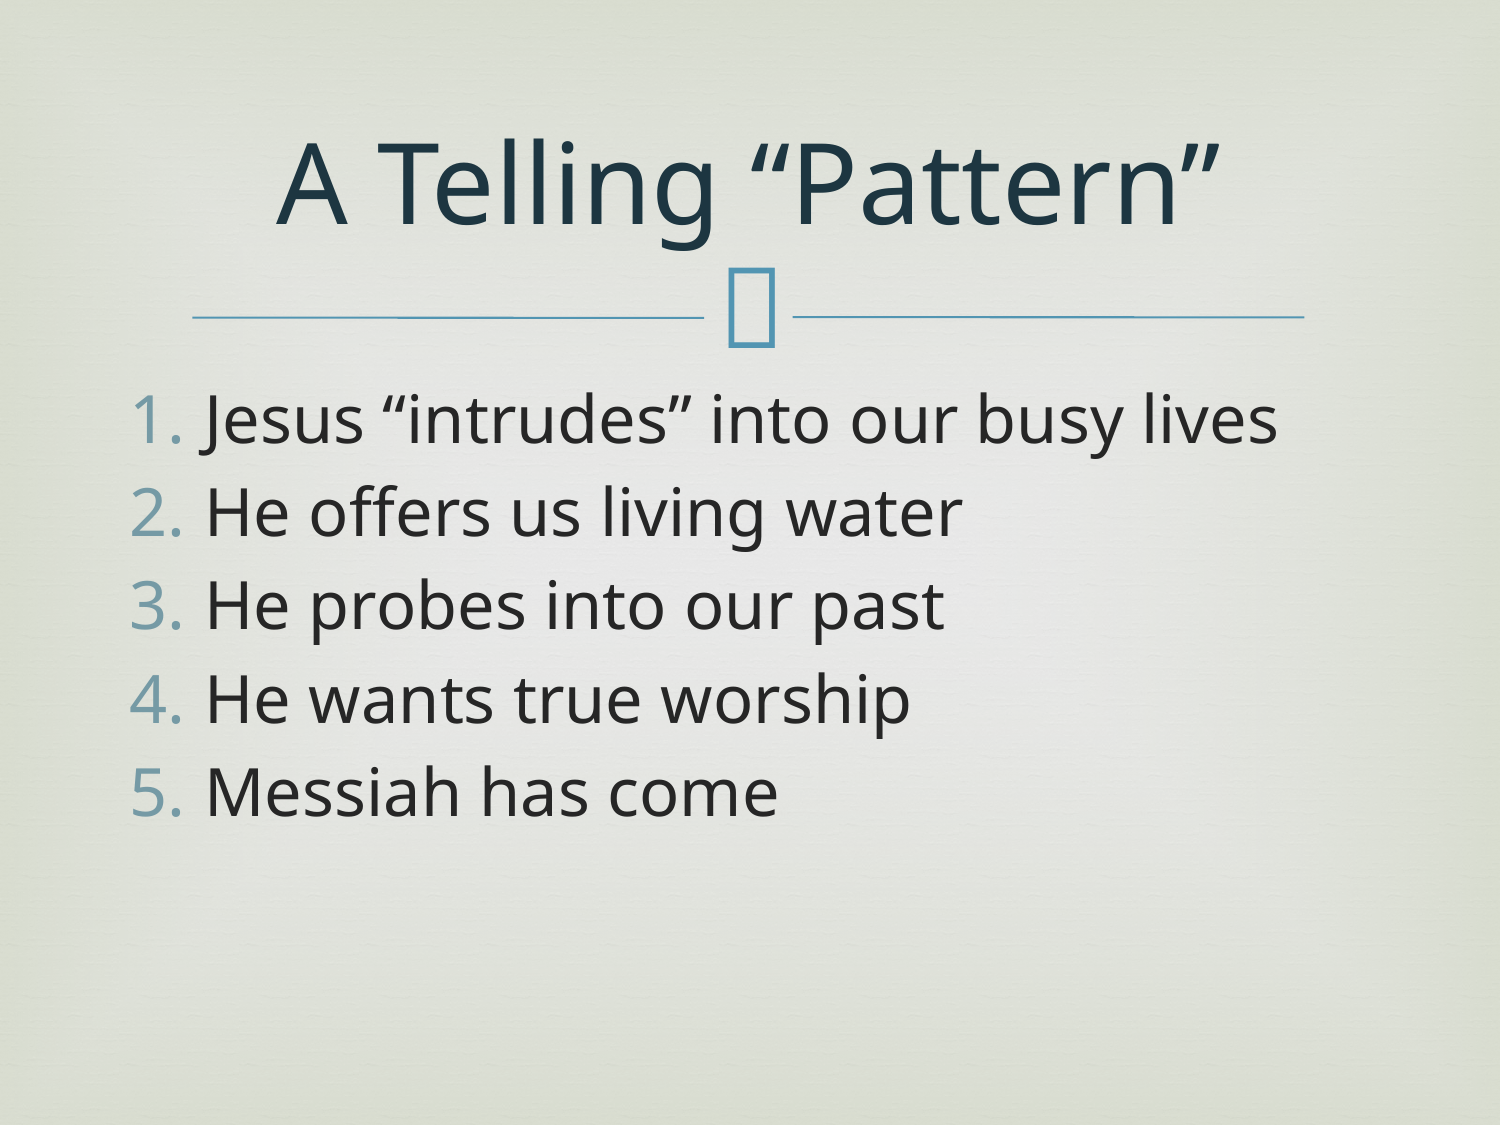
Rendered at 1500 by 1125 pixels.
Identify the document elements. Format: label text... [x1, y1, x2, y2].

title A Telling “Pattern” [112, 93, 1386, 267]
list Jesus “intrudes” into our busy lives He offers us living water He probes into our past He wants true worship Messiah has come [114, 368, 1386, 1100]
